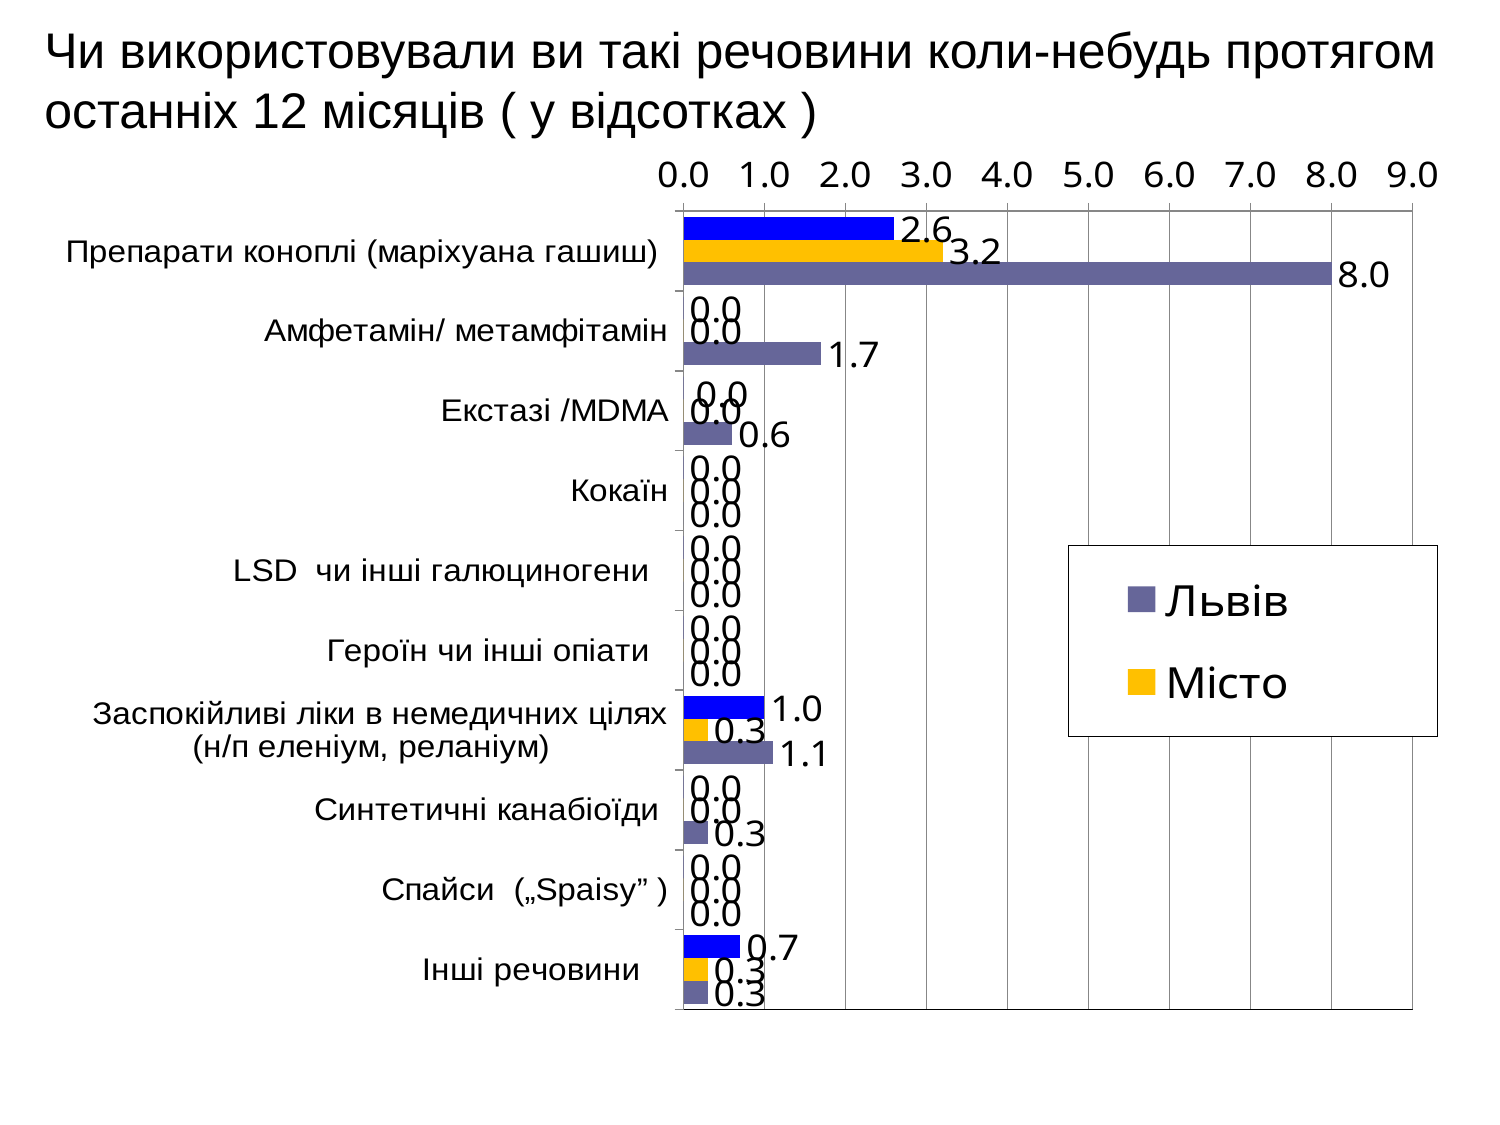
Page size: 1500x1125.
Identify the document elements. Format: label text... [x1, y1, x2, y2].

chart [52, 148, 1451, 1075]
title Чи використовували ви такі речовини коли-небудь протягом останніх 12 місяців ( у відсотках ) [29, 20, 1500, 138]
